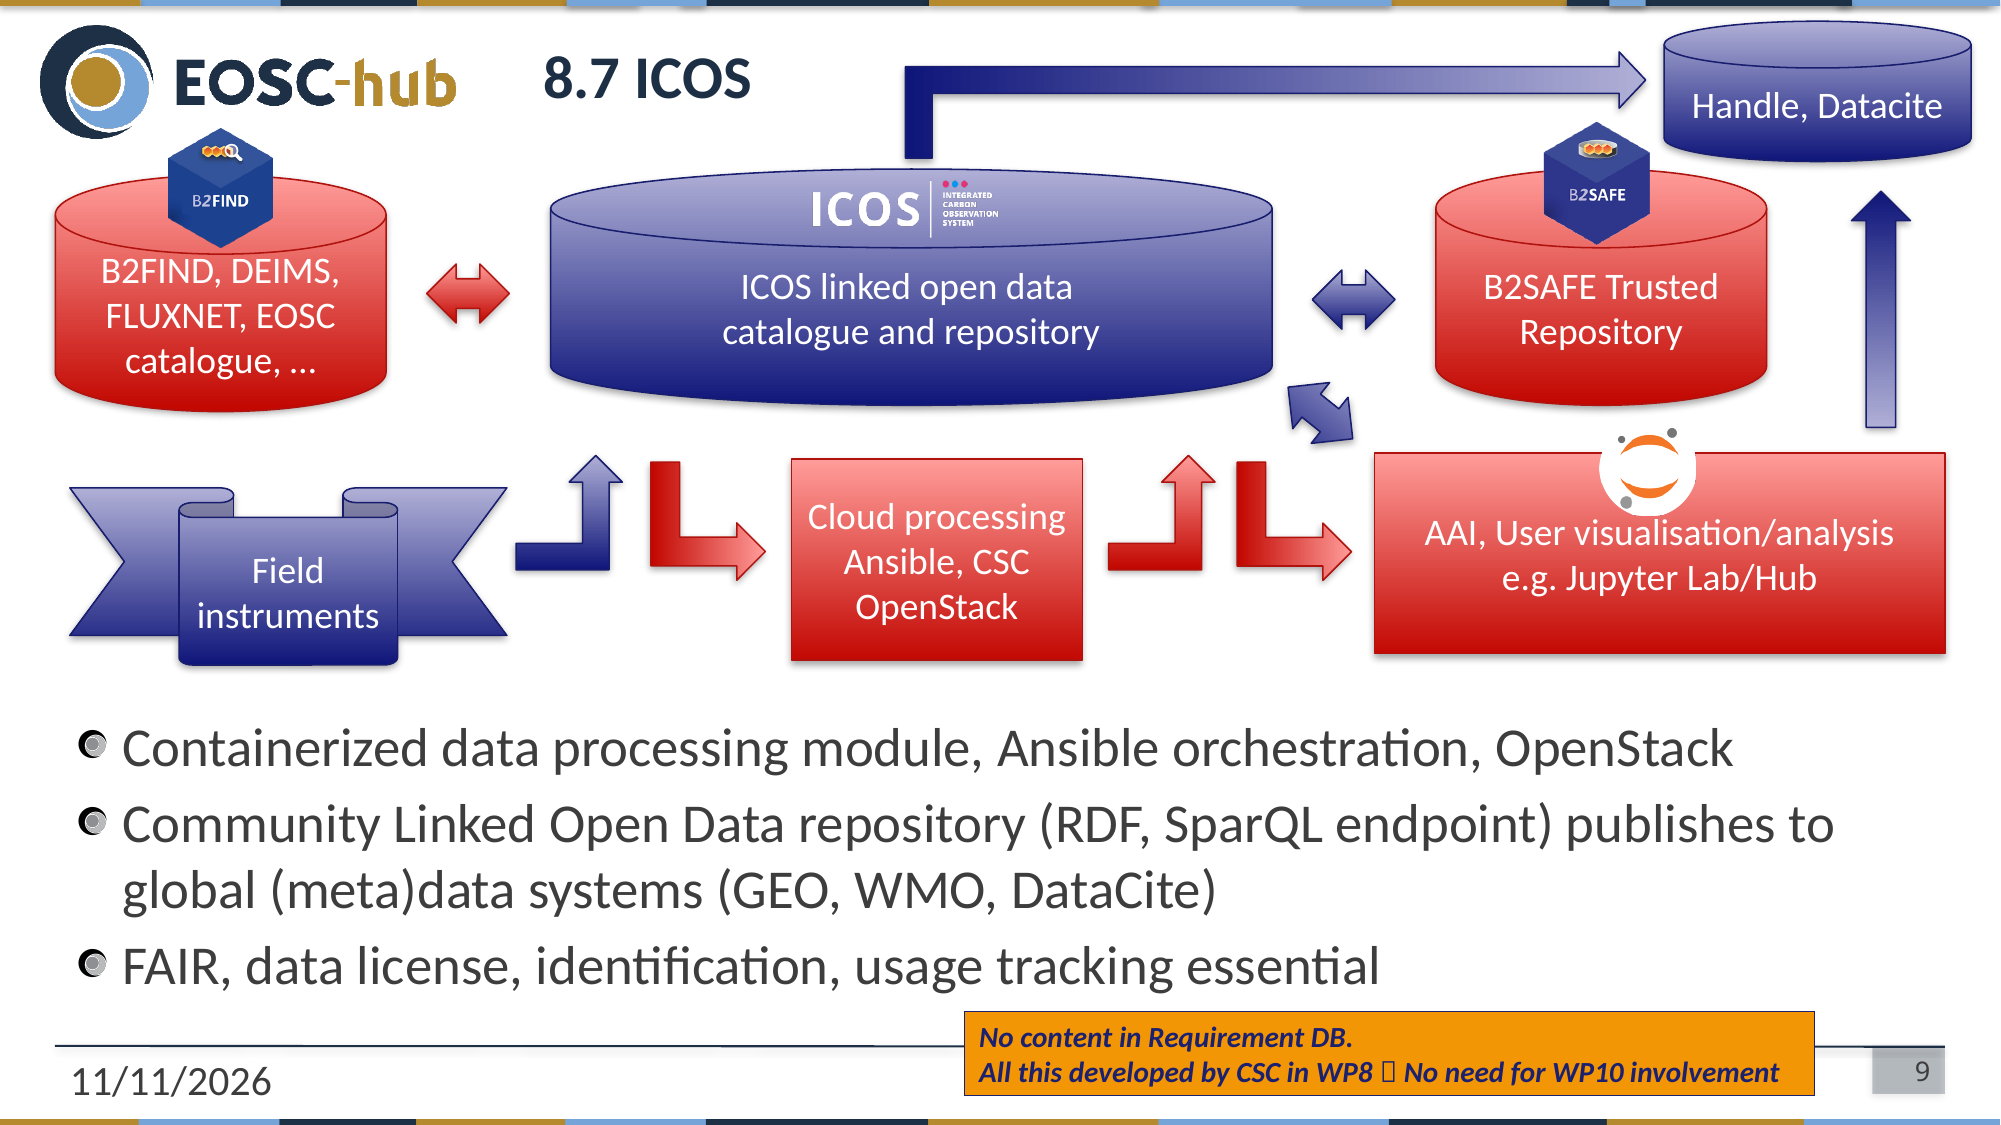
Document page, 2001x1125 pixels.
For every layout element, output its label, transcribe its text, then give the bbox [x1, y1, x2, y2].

list Containerized data processing module, Ansible orchestration, OpenStack Community Linked Open Data repository (RDF, SparQL endpoint) publishes to global (meta)data systems (GEO, WMO, DataCite) FAIR, data license, identification, usage tracking essential [55, 704, 1945, 1005]
text_box [1236, 461, 1353, 582]
text_box [904, 51, 1647, 159]
text_box AAI, User visualisation/analysis e.g. Jupyter Lab/Hub [1374, 452, 1946, 654]
picture [1529, 119, 1665, 248]
text_box Handle, Datacite [1663, 20, 1972, 163]
text_box Cloud processing Ansible, CSC OpenStack [791, 458, 1083, 661]
text_box Field instruments [69, 487, 508, 666]
text_box [650, 461, 766, 581]
picture [808, 176, 1003, 240]
picture [69, 800, 111, 842]
text_box [1287, 381, 1354, 445]
text_box [1850, 190, 1912, 429]
picture [0, 1119, 2000, 1125]
text_box ICOS linked open data catalogue and repository [549, 168, 1273, 407]
picture [69, 942, 111, 984]
slide_number 9 [1815, 1046, 1945, 1094]
text_box [1107, 454, 1216, 571]
picture [1599, 419, 1696, 516]
text_box B2SAFE Trusted Repository [1435, 171, 1768, 407]
text_box [426, 263, 510, 324]
picture [17, 19, 479, 249]
text_box [1311, 269, 1396, 330]
title 8.7 ICOS [528, 30, 1684, 120]
picture [69, 723, 111, 765]
slide_number 19. 03. 04. [55, 1046, 522, 1094]
text_box [515, 454, 624, 571]
text_box No content in Requirement DB. All this developed by CSC in WP8  No need for WP10 involvement [964, 1011, 1815, 1096]
text_box B2FIND, DEIMS, FLUXNET, EOSC catalogue, … [54, 176, 387, 413]
